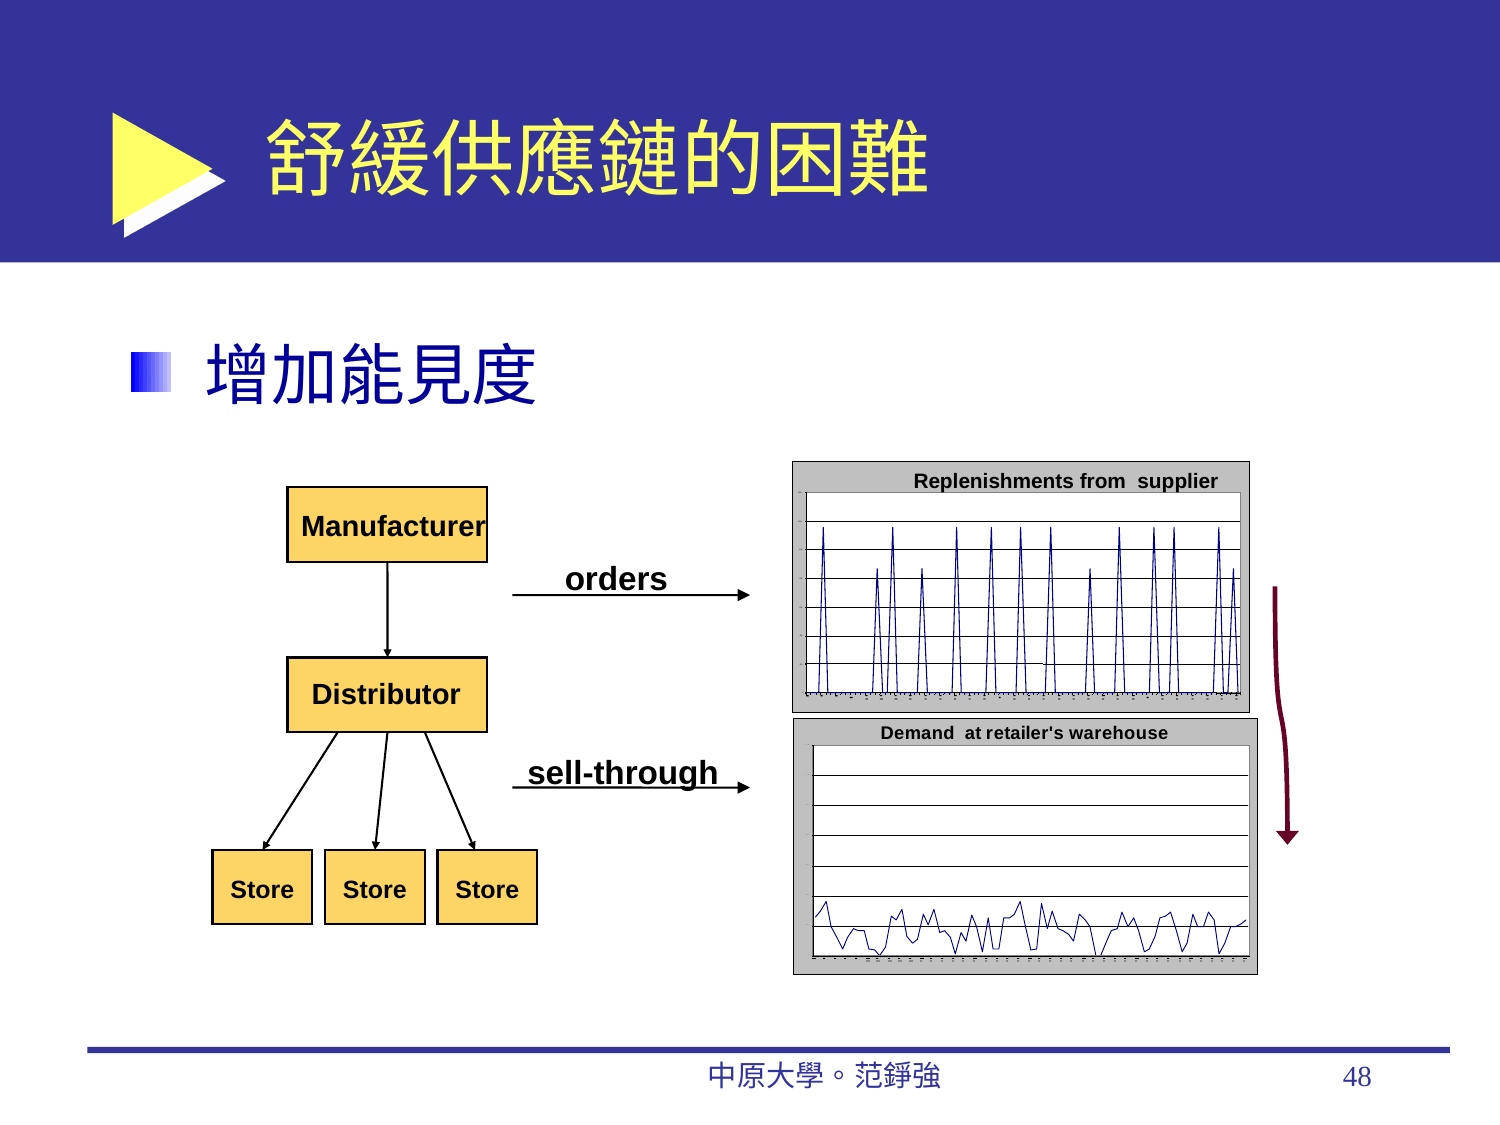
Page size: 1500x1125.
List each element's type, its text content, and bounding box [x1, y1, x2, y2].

list 增加能見度 [112, 324, 1388, 1000]
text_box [792, 461, 1250, 712]
slide_number 48 [1074, 1050, 1388, 1125]
title 舒緩供應鏈的困難 [249, 62, 1388, 250]
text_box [1274, 586, 1288, 845]
footer 中原大學。范錚強 [587, 1050, 1063, 1125]
picture [787, 712, 1263, 978]
picture [127, 349, 175, 396]
